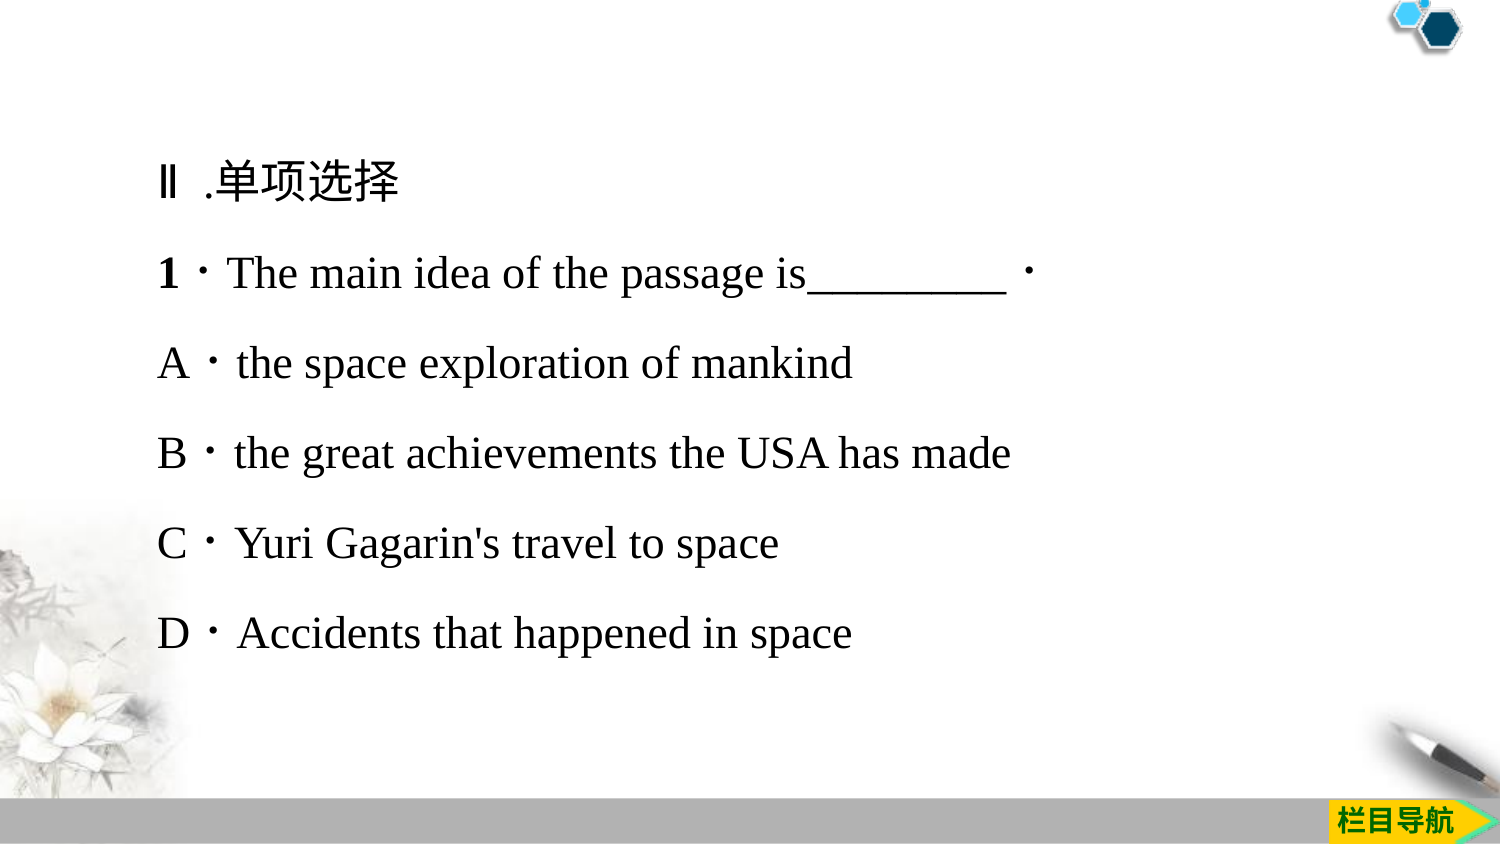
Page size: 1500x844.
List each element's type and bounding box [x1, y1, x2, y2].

text_box [64, 151, 1436, 692]
picture [1329, 800, 1500, 844]
picture [0, 0, 1500, 798]
